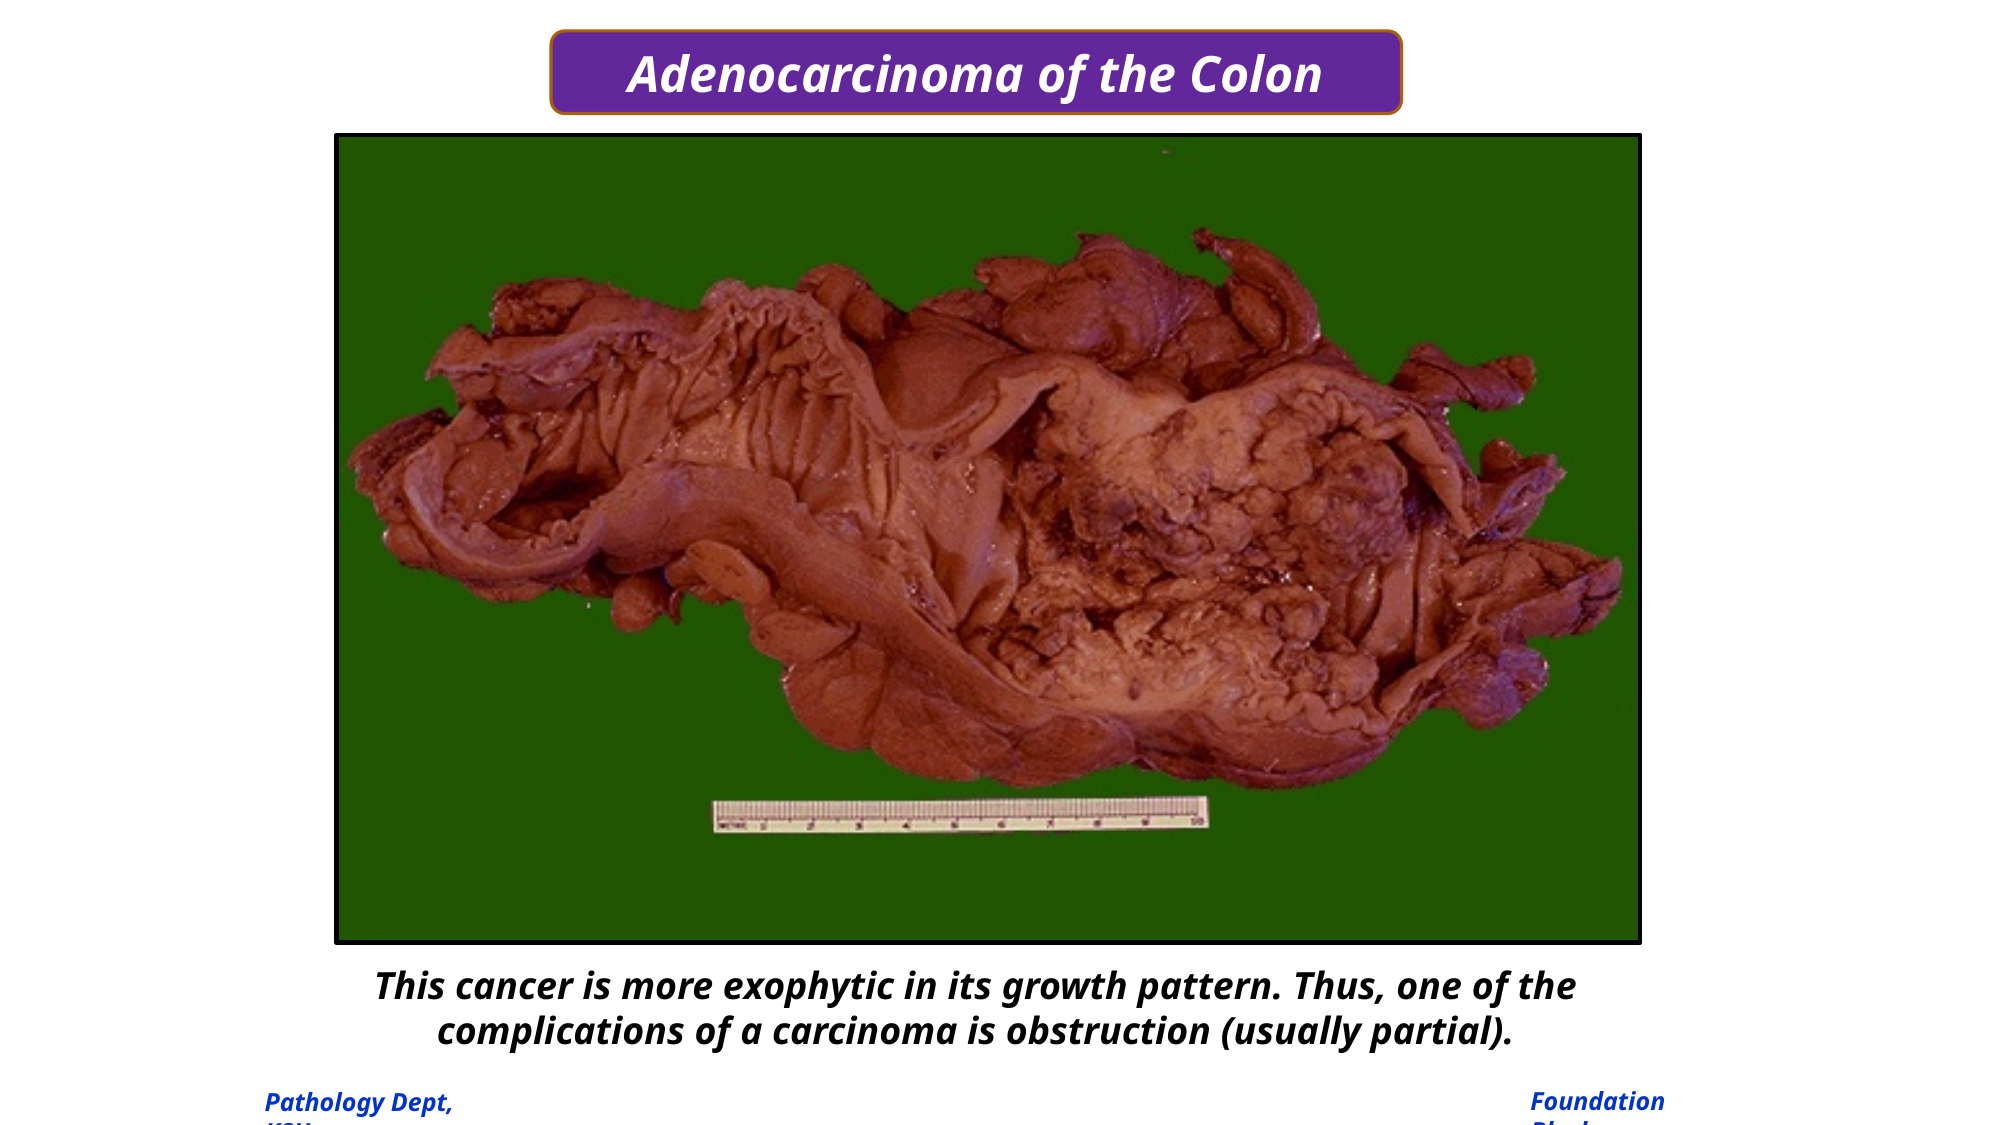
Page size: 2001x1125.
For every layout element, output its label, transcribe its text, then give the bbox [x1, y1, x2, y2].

text_box Foundation Block [1515, 1078, 1750, 1125]
text_box This cancer is more exophytic in its growth pattern. Thus, one of the complications of a carcinoma is obstruction (usually partial). [350, 954, 1603, 1060]
text_box Adenocarcinoma of the Colon [549, 29, 1404, 116]
text_box Pathology Dept, KSU [249, 1079, 508, 1125]
picture [338, 136, 1639, 941]
